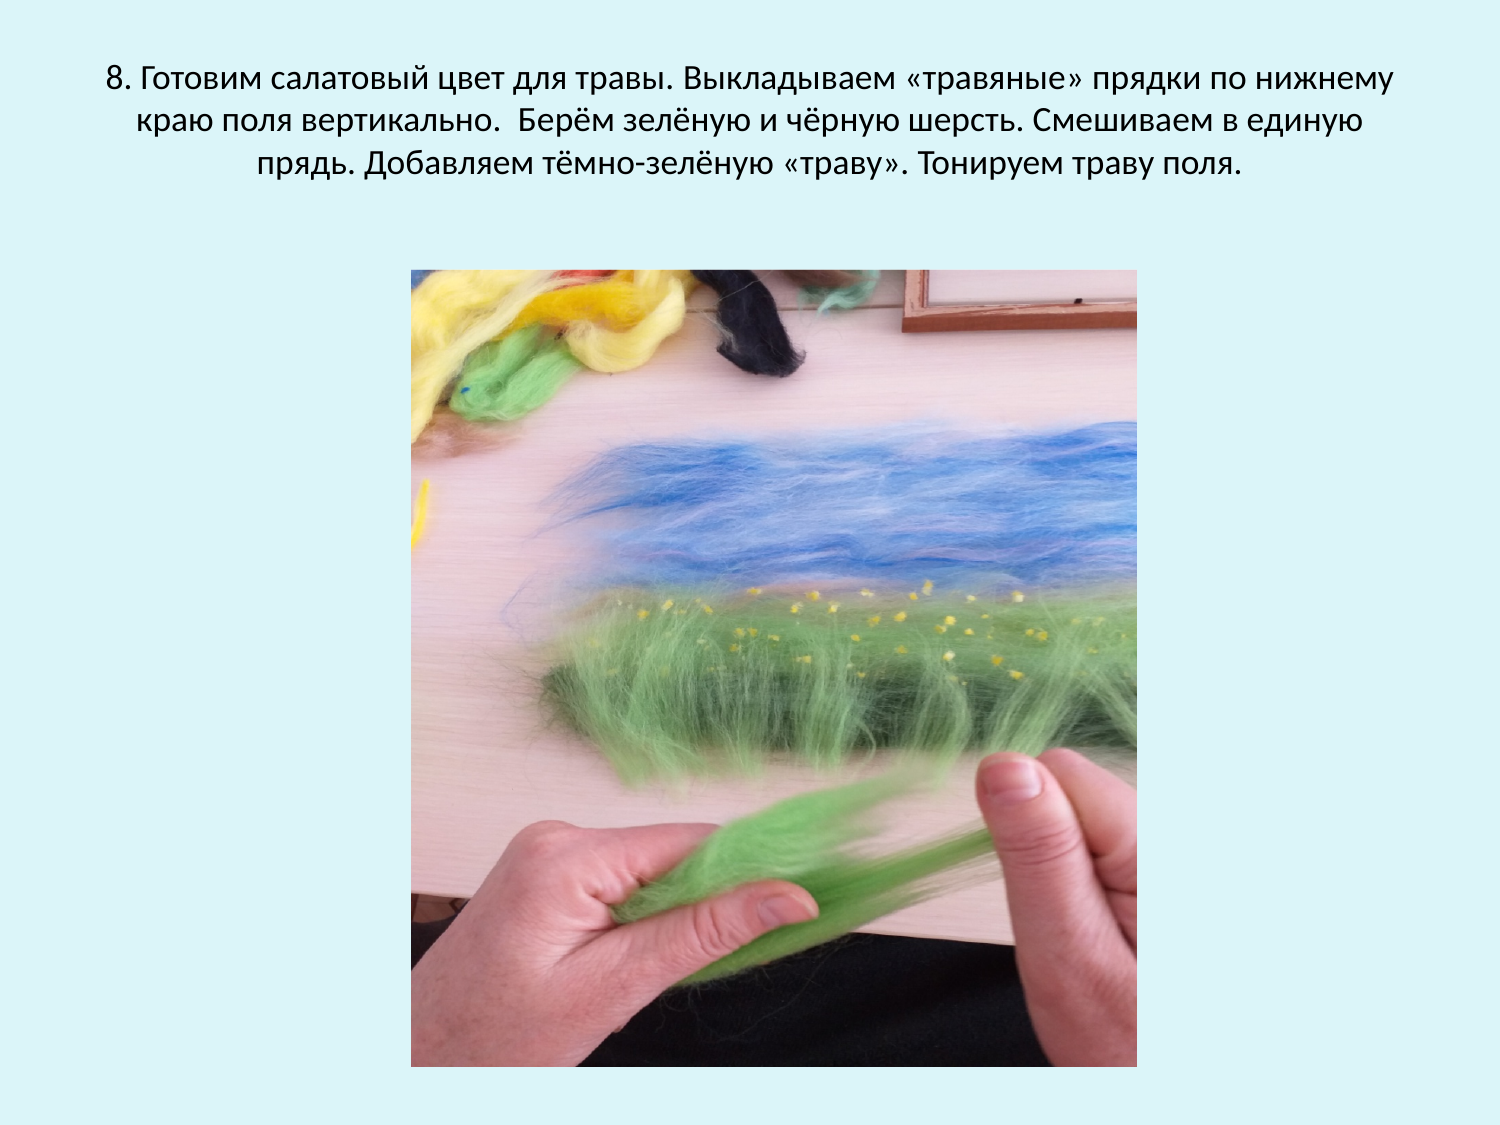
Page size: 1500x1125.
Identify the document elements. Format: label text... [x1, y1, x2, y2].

picture [411, 1032, 1137, 1067]
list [374, 304, 1173, 1032]
picture [411, 270, 1137, 304]
title 8. Готовим салатовый цвет для травы. Выкладываем «травяные» прядки по нижнему краю поля вертикально. Берём зелёную и чёрную шерсть. Смешиваем в единую прядь. Добавляем тёмно-зелёную «траву». Тонируем траву поля. [75, 45, 1425, 233]
